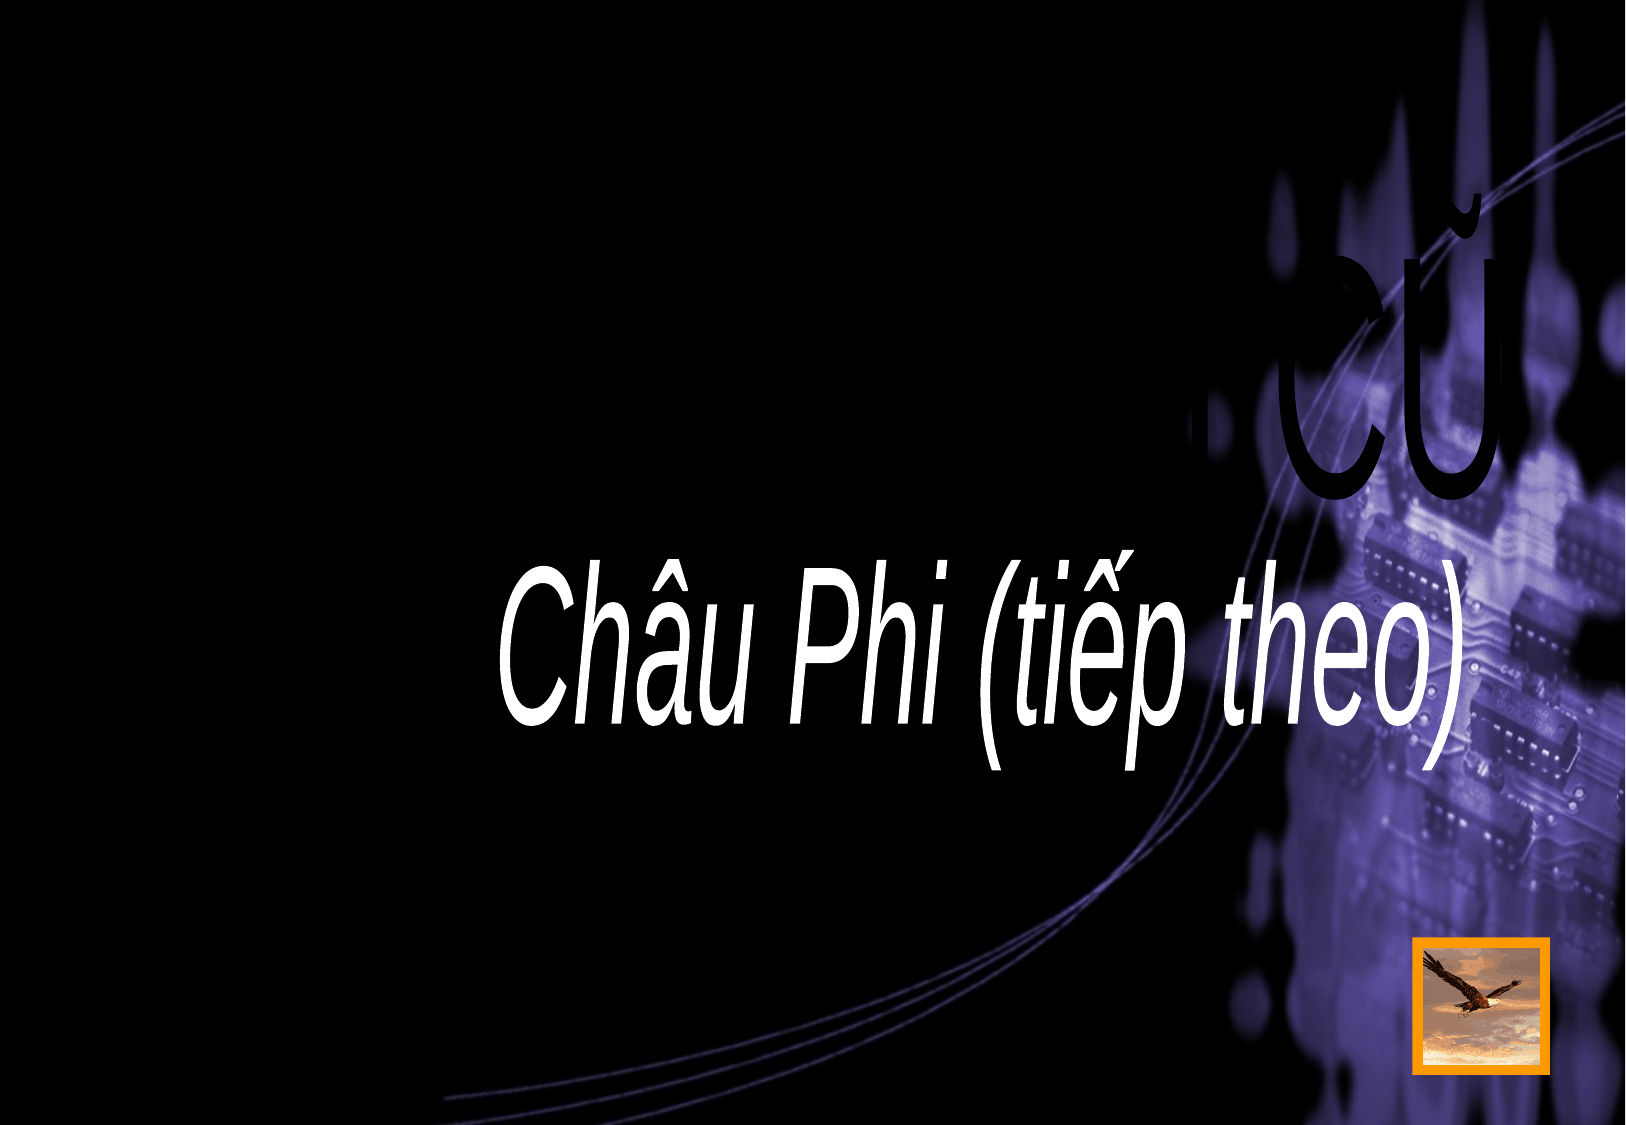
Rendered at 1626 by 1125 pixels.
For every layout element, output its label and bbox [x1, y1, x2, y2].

text_box [1412, 937, 1551, 1076]
picture [0, 0, 1626, 1125]
